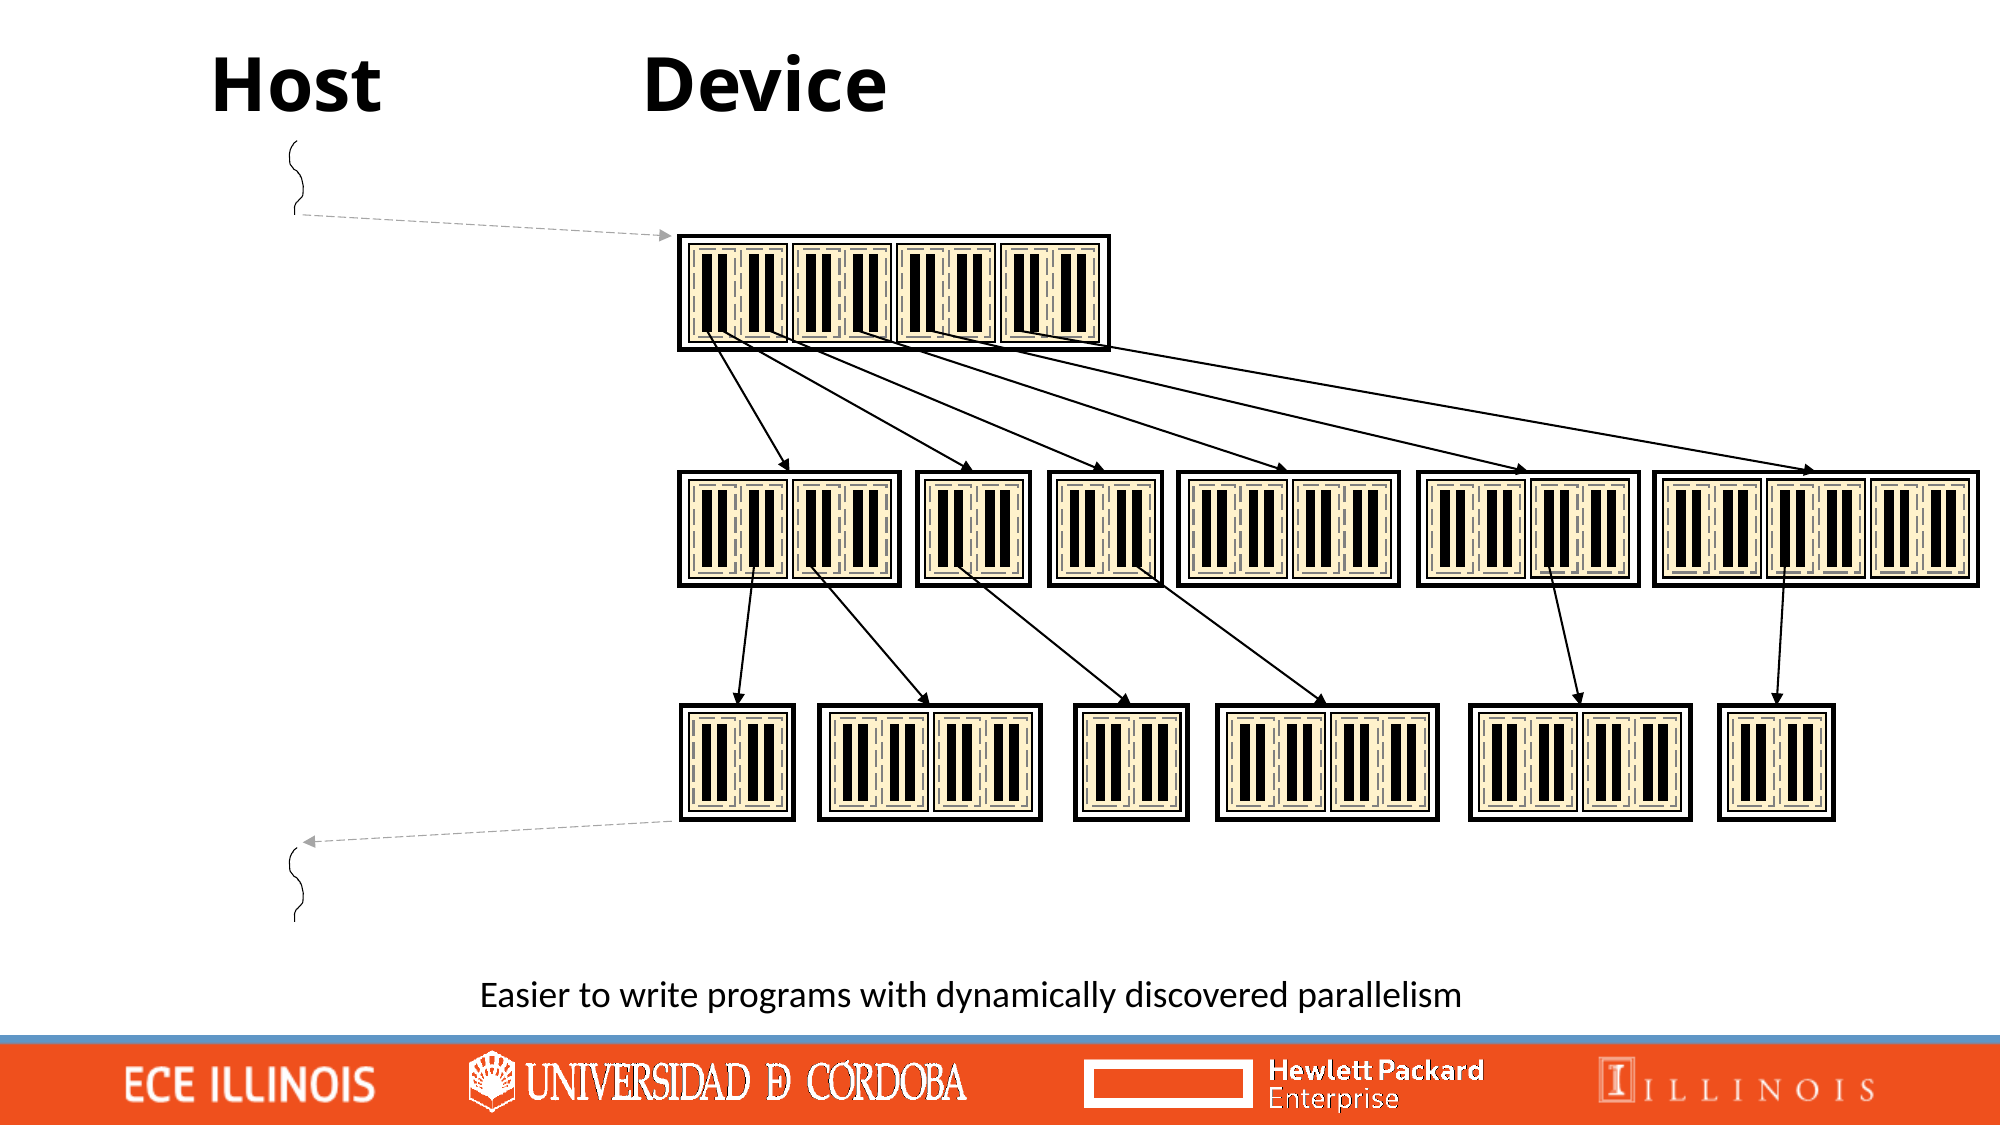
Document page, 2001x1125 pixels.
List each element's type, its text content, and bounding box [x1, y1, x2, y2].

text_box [302, 821, 672, 843]
text_box Easier to write programs with dynamically discovered parallelism [464, 962, 1488, 1023]
text_box [288, 140, 304, 215]
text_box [679, 471, 1978, 586]
picture [0, 1035, 2000, 1125]
text_box Host [194, 28, 399, 134]
text_box [288, 847, 304, 922]
text_box Device [626, 28, 904, 134]
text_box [302, 214, 672, 236]
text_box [679, 235, 1110, 350]
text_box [681, 705, 1834, 820]
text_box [737, 566, 1785, 706]
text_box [707, 330, 1817, 472]
